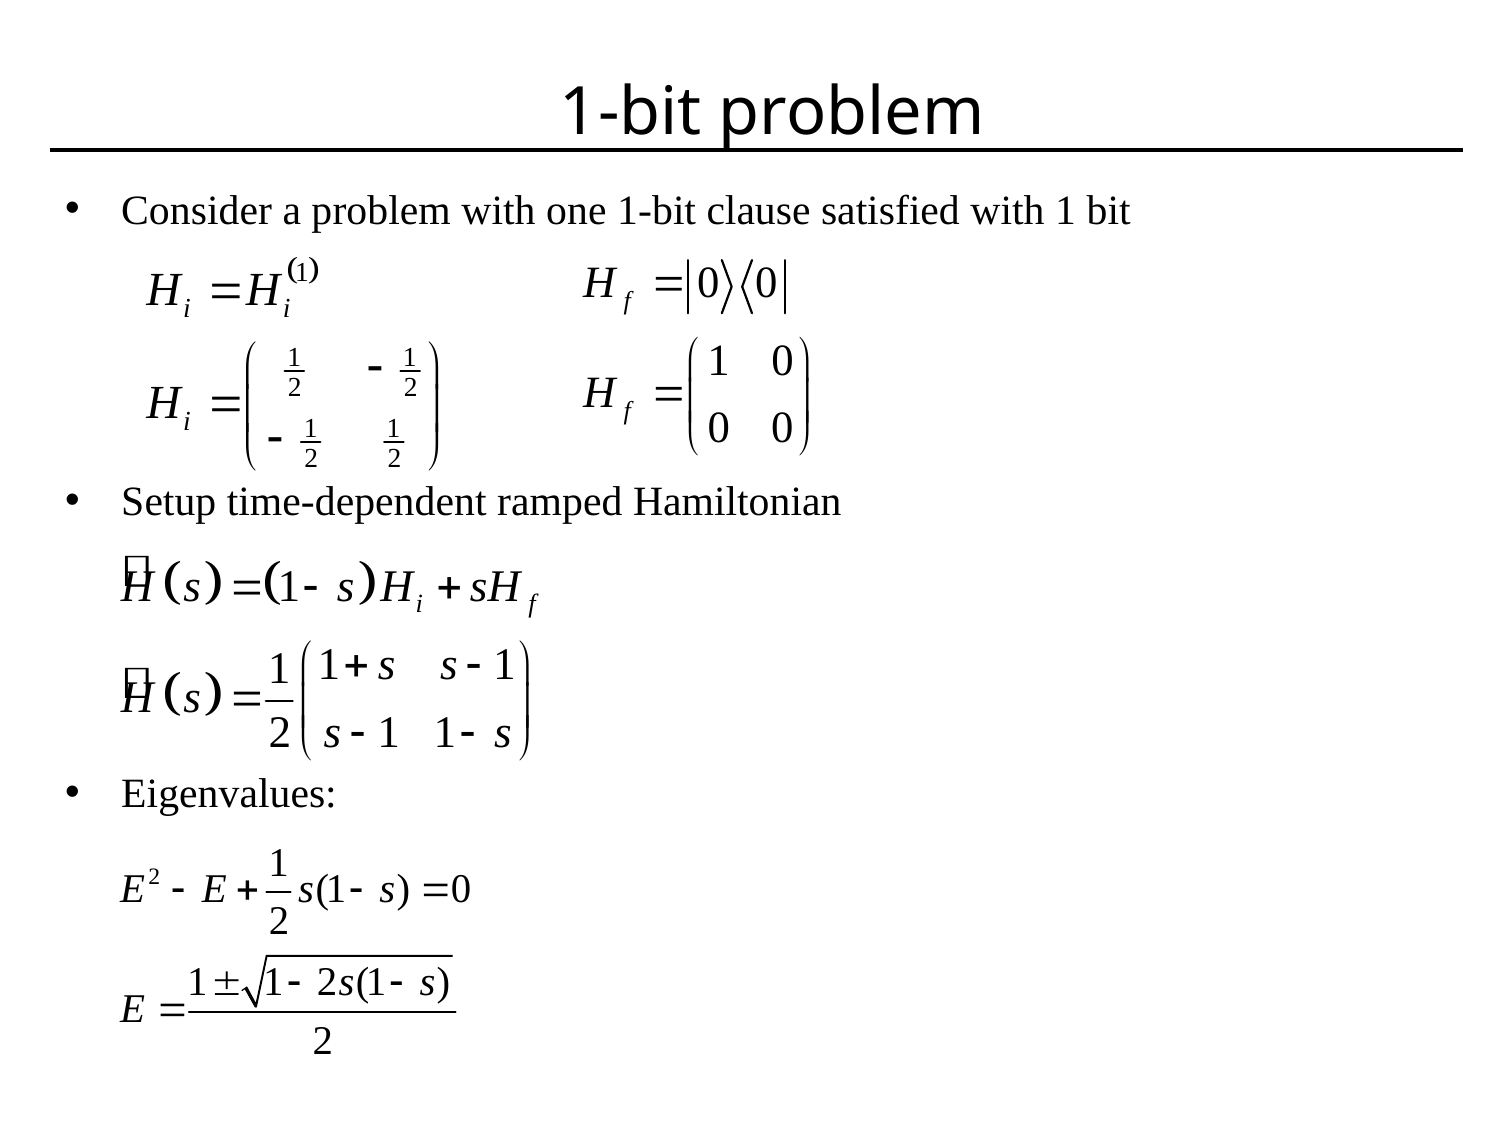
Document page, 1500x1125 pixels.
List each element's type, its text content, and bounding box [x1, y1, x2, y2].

list Consider a problem with one 1-bit clause satisfied with 1 bit Setup time-dependent ramped Hamiltonian Eigenvalues: [50, 174, 1475, 1100]
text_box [574, 249, 825, 467]
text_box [137, 249, 455, 480]
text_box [112, 549, 551, 770]
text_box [112, 837, 478, 1063]
title 1-bit problem [0, 37, 1500, 188]
